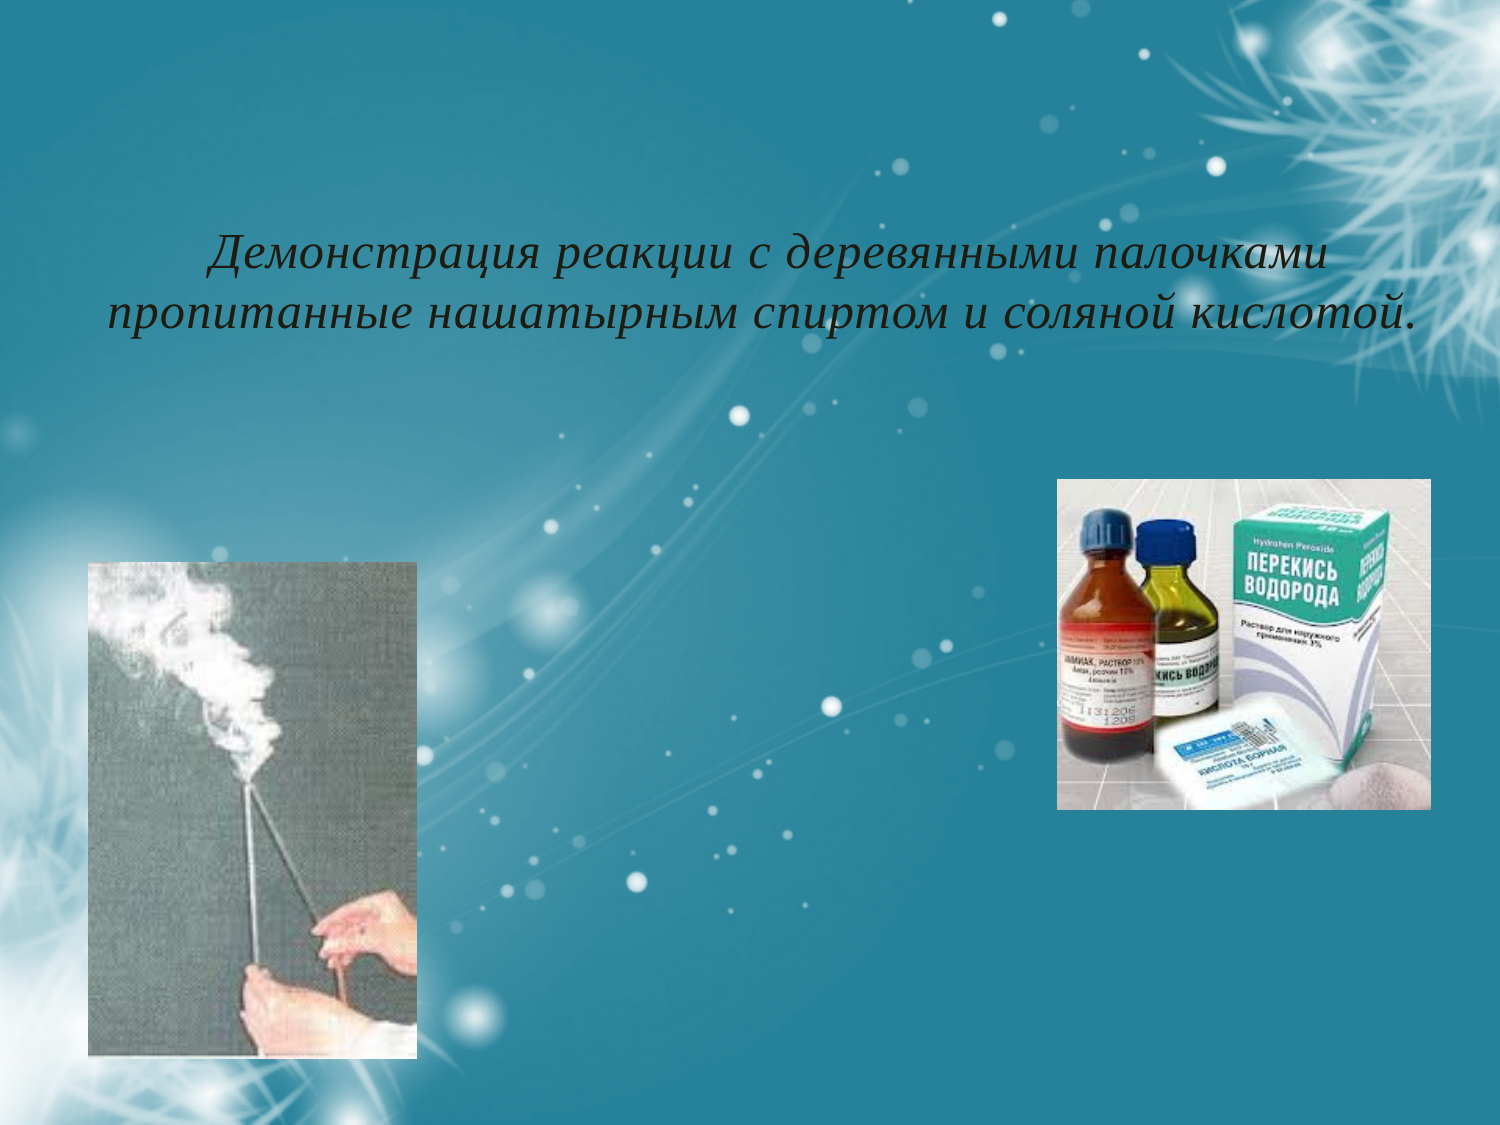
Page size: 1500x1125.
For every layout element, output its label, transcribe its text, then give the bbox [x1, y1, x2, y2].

picture [1056, 479, 1431, 810]
title Демонстрация реакции с деревянными палочками пропитанные нашатырным спиртом и соляной кислотой. [88, 184, 1439, 372]
picture [88, 562, 417, 1059]
